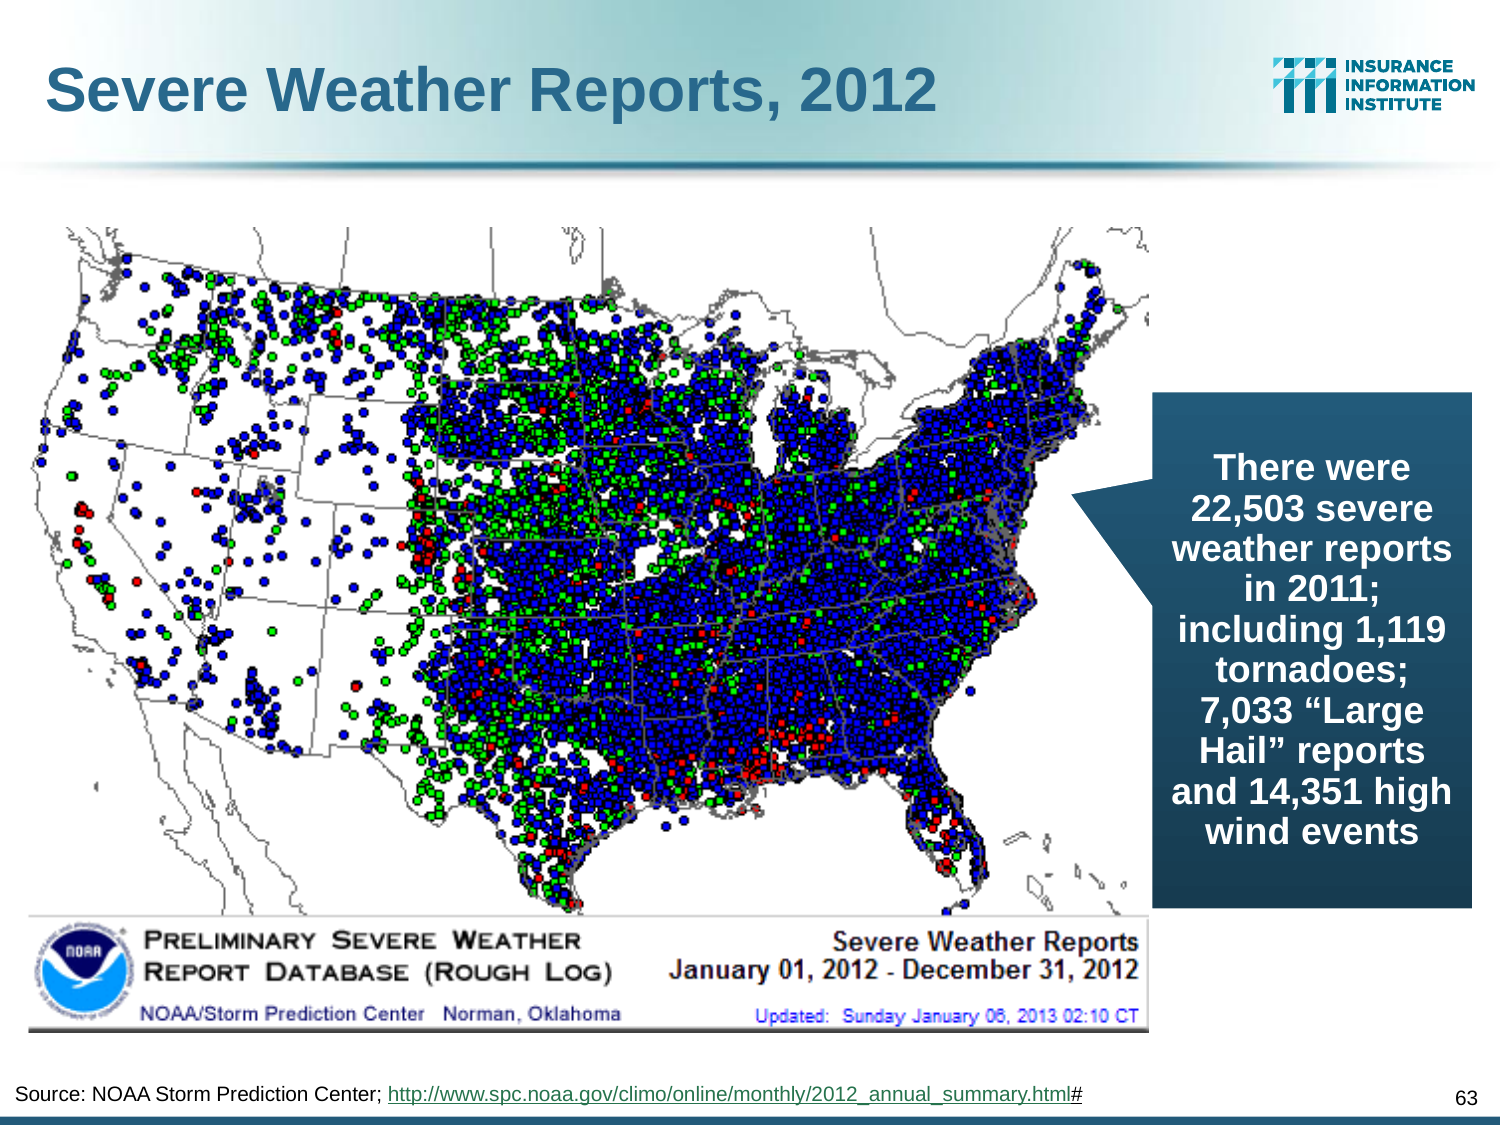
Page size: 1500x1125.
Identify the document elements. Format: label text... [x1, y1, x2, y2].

text_box There were 22,503 severe weather reports in 2011; including 1,119 tornadoes; 7,033 “Large Hail” reports and 14,351 high wind events [1154, 390, 1475, 911]
picture [0, 0, 1500, 189]
text_box 63 [1380, 1074, 1493, 1120]
title Severe Weather Reports, 2012 [37, 32, 1160, 151]
picture [25, 227, 1149, 1033]
text_box Source: NOAA Storm Prediction Center; http://www.spc.noaa.gov/climo/online/monthly/2012_annual_summary.html# [0, 1073, 1353, 1114]
